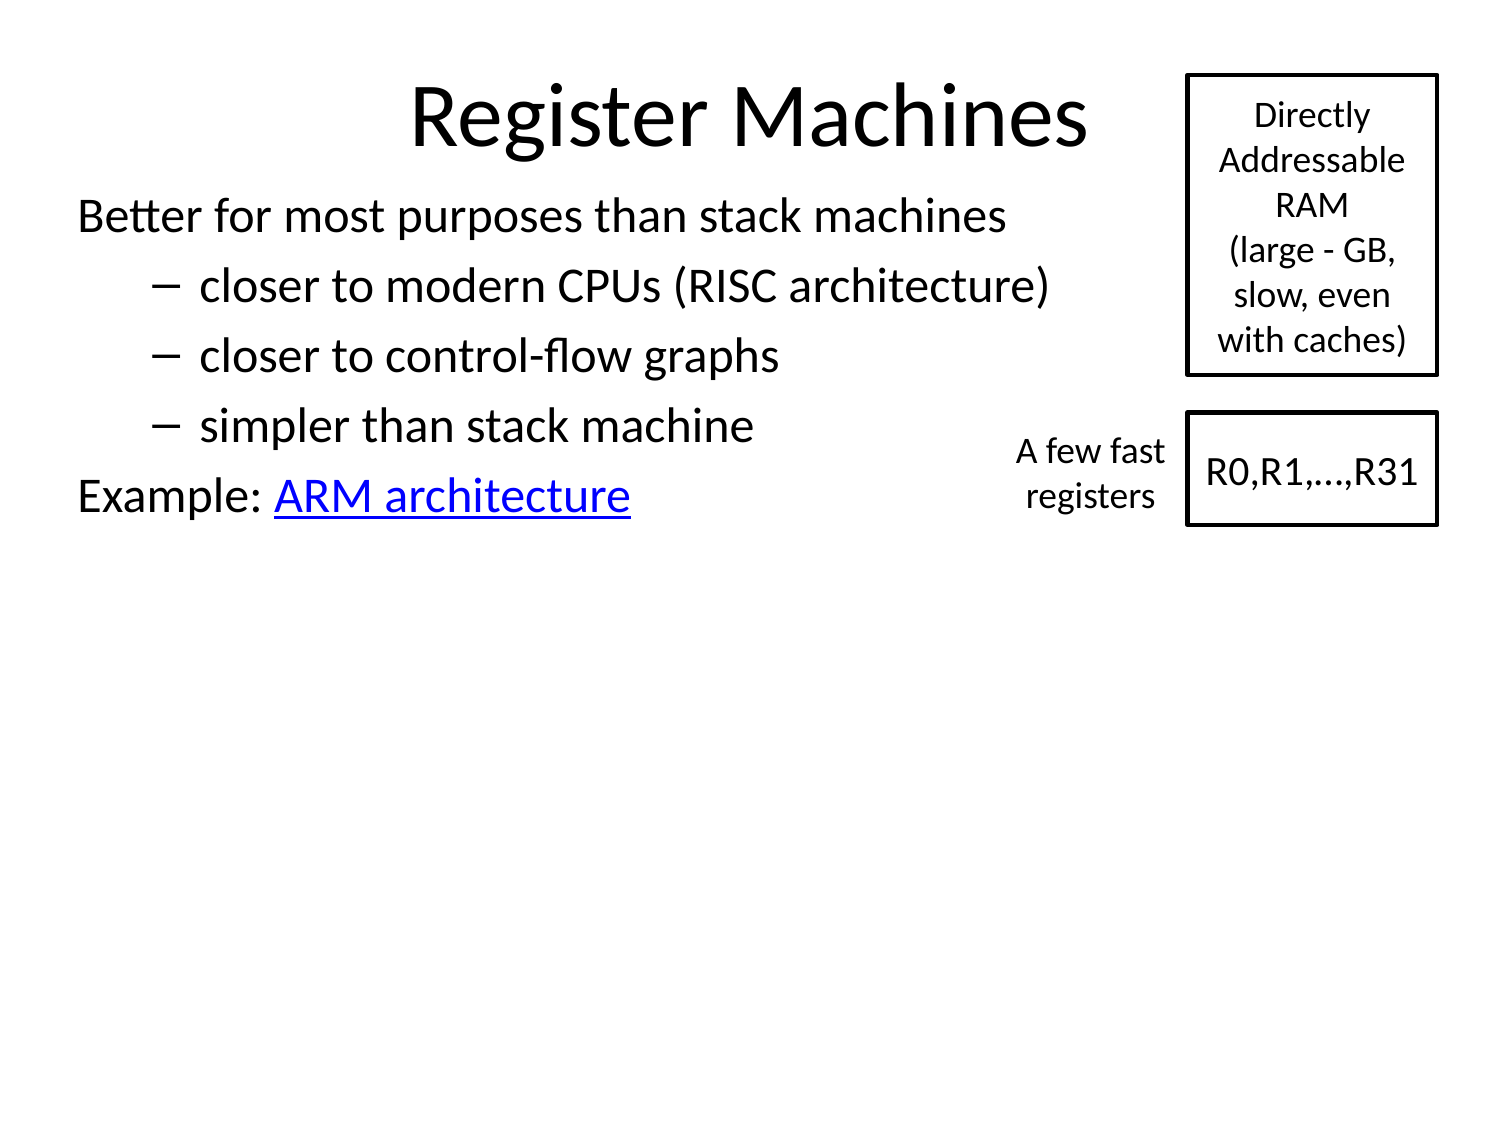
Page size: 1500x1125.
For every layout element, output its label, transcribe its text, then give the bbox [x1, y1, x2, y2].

text_box R0,R1,…,R31 [1185, 410, 1439, 527]
text_box A few fast registers [1000, 418, 1181, 524]
list Better for most purposes than stack machines closer to modern CPUs (RISC architecture) closer to control-flow graphs simpler than stack machine Example: ARM architecture [62, 174, 1413, 1050]
text_box Directly Addressable RAM (large - GB, slow, even with caches) [1185, 73, 1439, 377]
title Register Machines [75, 45, 1425, 174]
